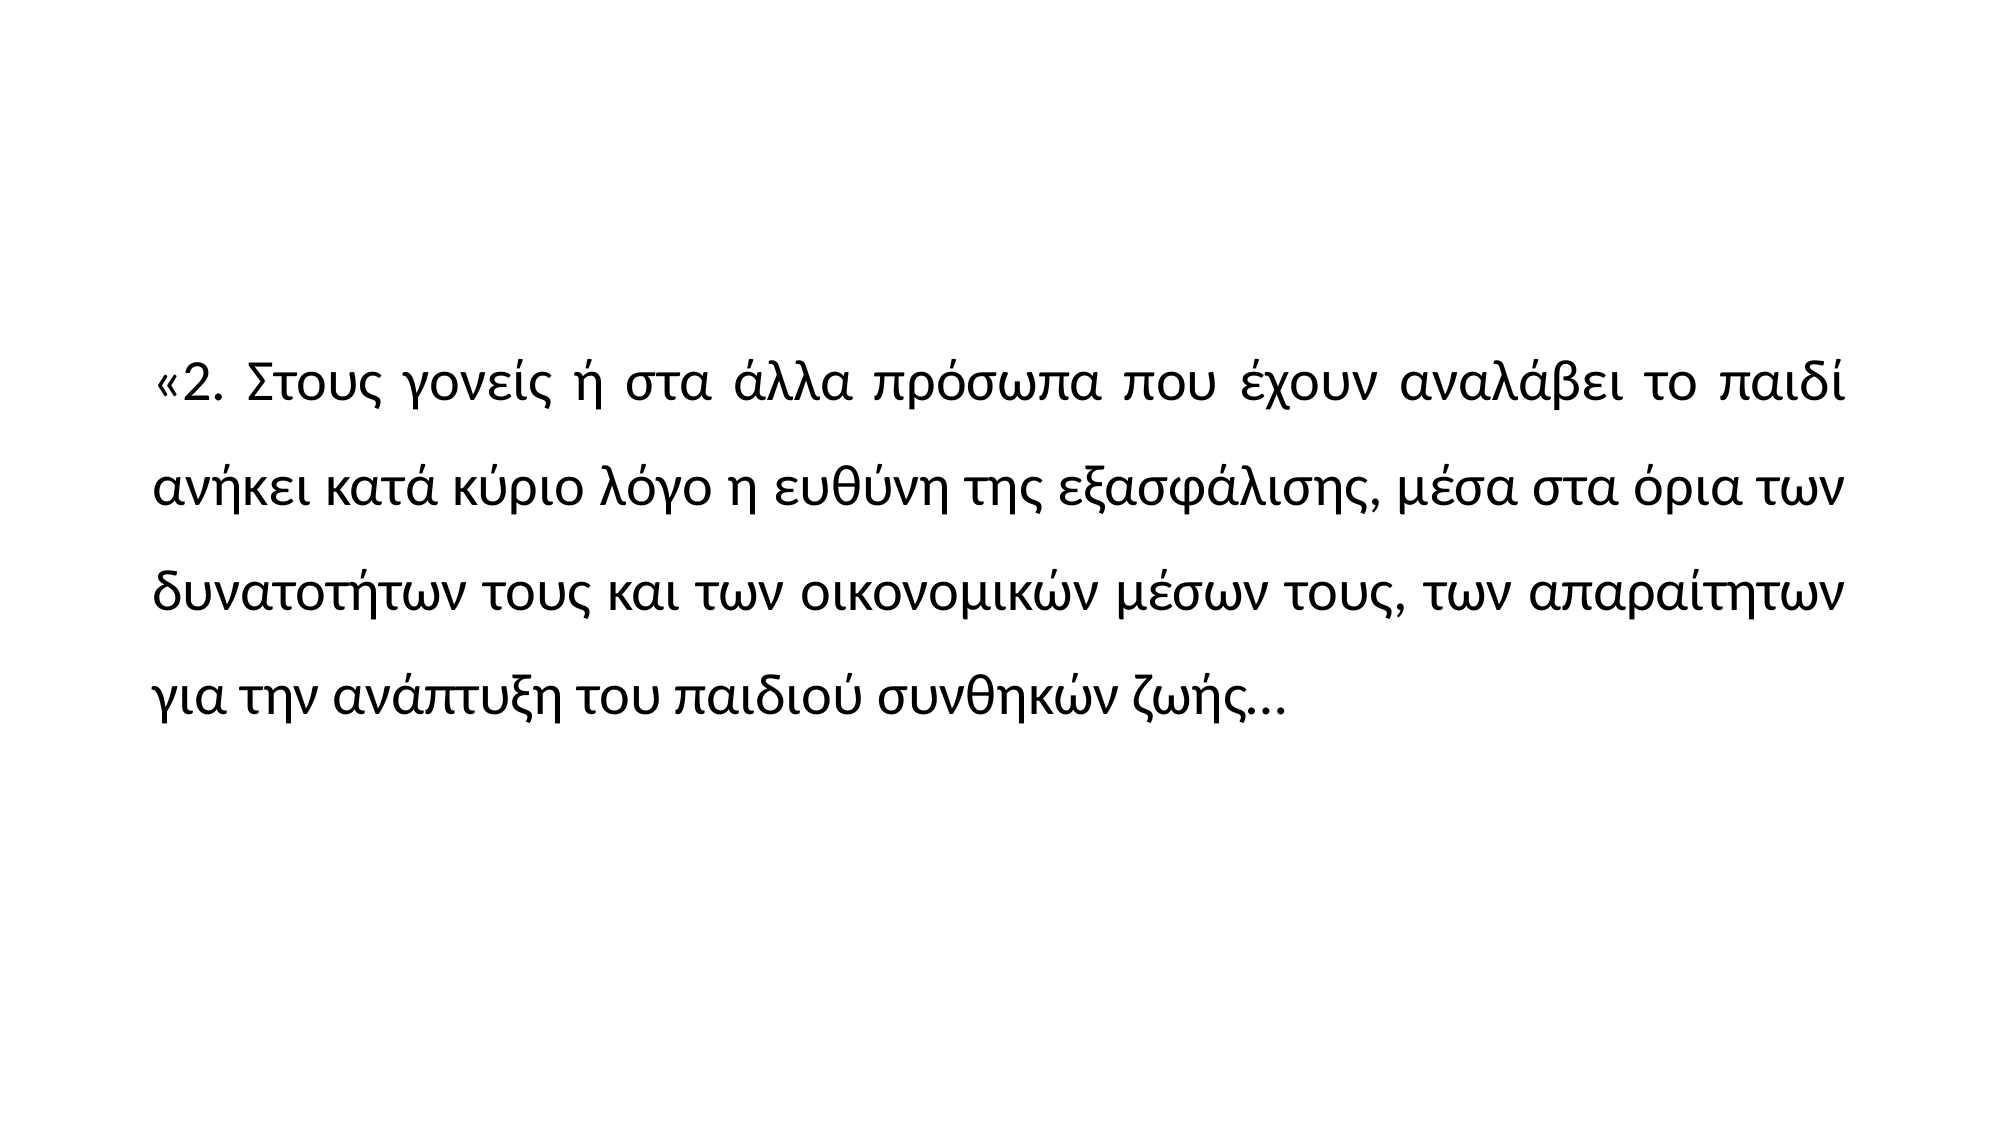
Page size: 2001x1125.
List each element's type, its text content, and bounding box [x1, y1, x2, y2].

list «2. Στους γονείς ή στα άλλα πρόσωπα που έχουν αναλάβει το παιδί ανήκει κατά κύριο λόγο η ευθύνη της εξασφάλισης, μέσα στα όρια των δυνατοτήτων τους και των οικονομικών μέσων τους, των απαραίτητων για την ανάπτυξη του παιδιού συνθηκών ζωής… [137, 299, 1863, 1014]
